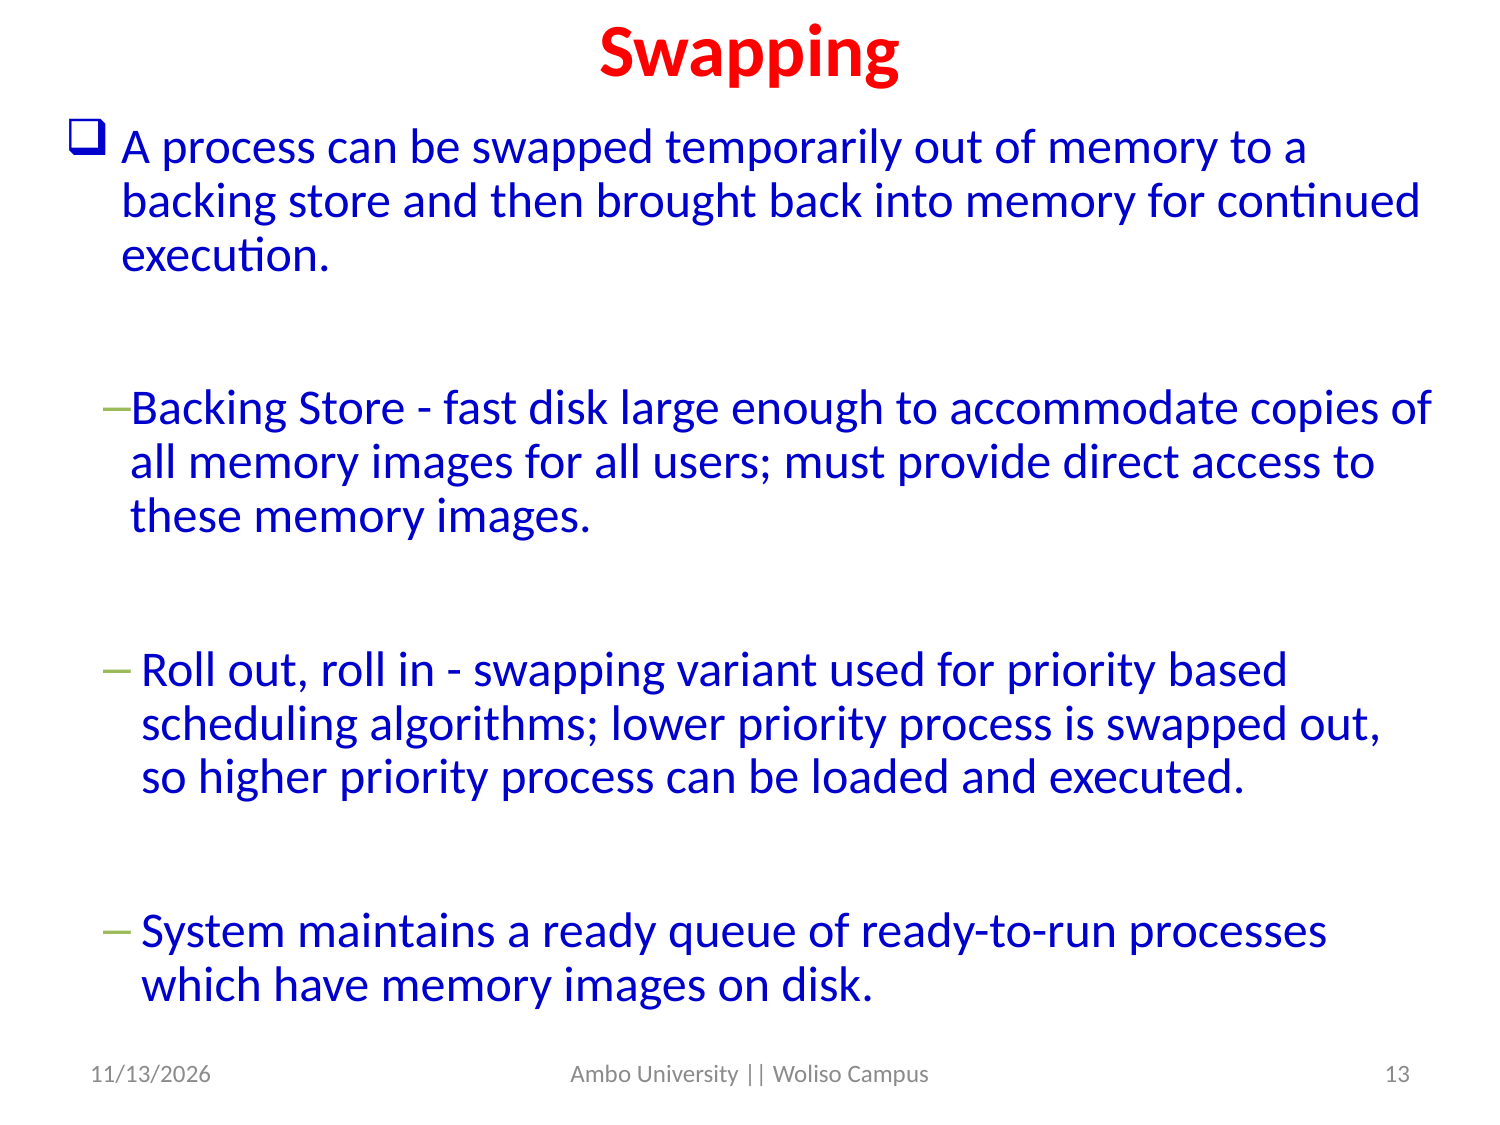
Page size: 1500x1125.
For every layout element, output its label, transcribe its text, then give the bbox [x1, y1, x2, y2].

title Swapping [75, 12, 1425, 80]
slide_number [75, 1042, 425, 1103]
list A process can be swapped temporarily out of memory to a backing store and then brought back into memory for continued execution. Backing Store - fast disk large enough to accommodate copies of all memory images for all users; must provide direct access to these memory images. Roll out, roll in - swapping variant used for priority based scheduling algorithms; lower priority process is swapped out, so higher priority process can be loaded and executed. System maintains a ready queue of ready-to-run processes which have memory images on disk. [50, 112, 1450, 1013]
footer Ambo University || Woliso Campus [512, 1042, 988, 1103]
slide_number 13 [1074, 1042, 1425, 1103]
